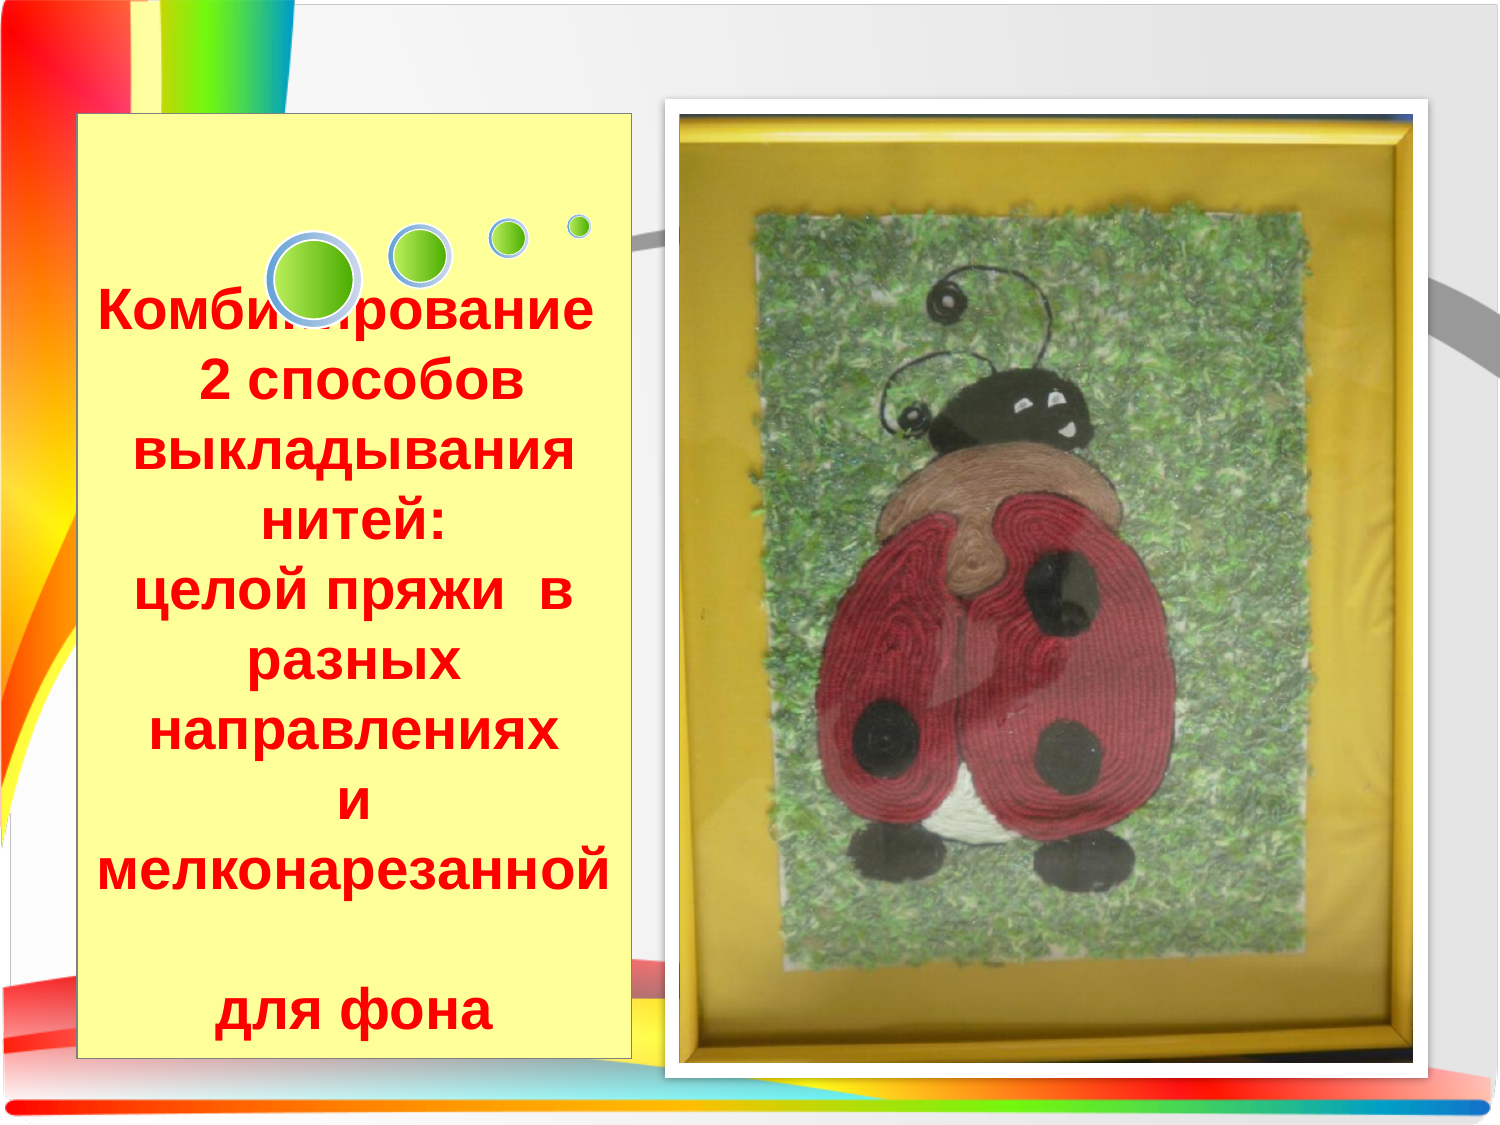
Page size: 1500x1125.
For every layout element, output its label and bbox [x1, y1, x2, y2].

text_box [478, 207, 540, 269]
text_box [560, 207, 598, 245]
text_box [371, 207, 469, 305]
picture [0, 0, 1500, 1125]
list [241, 207, 386, 352]
